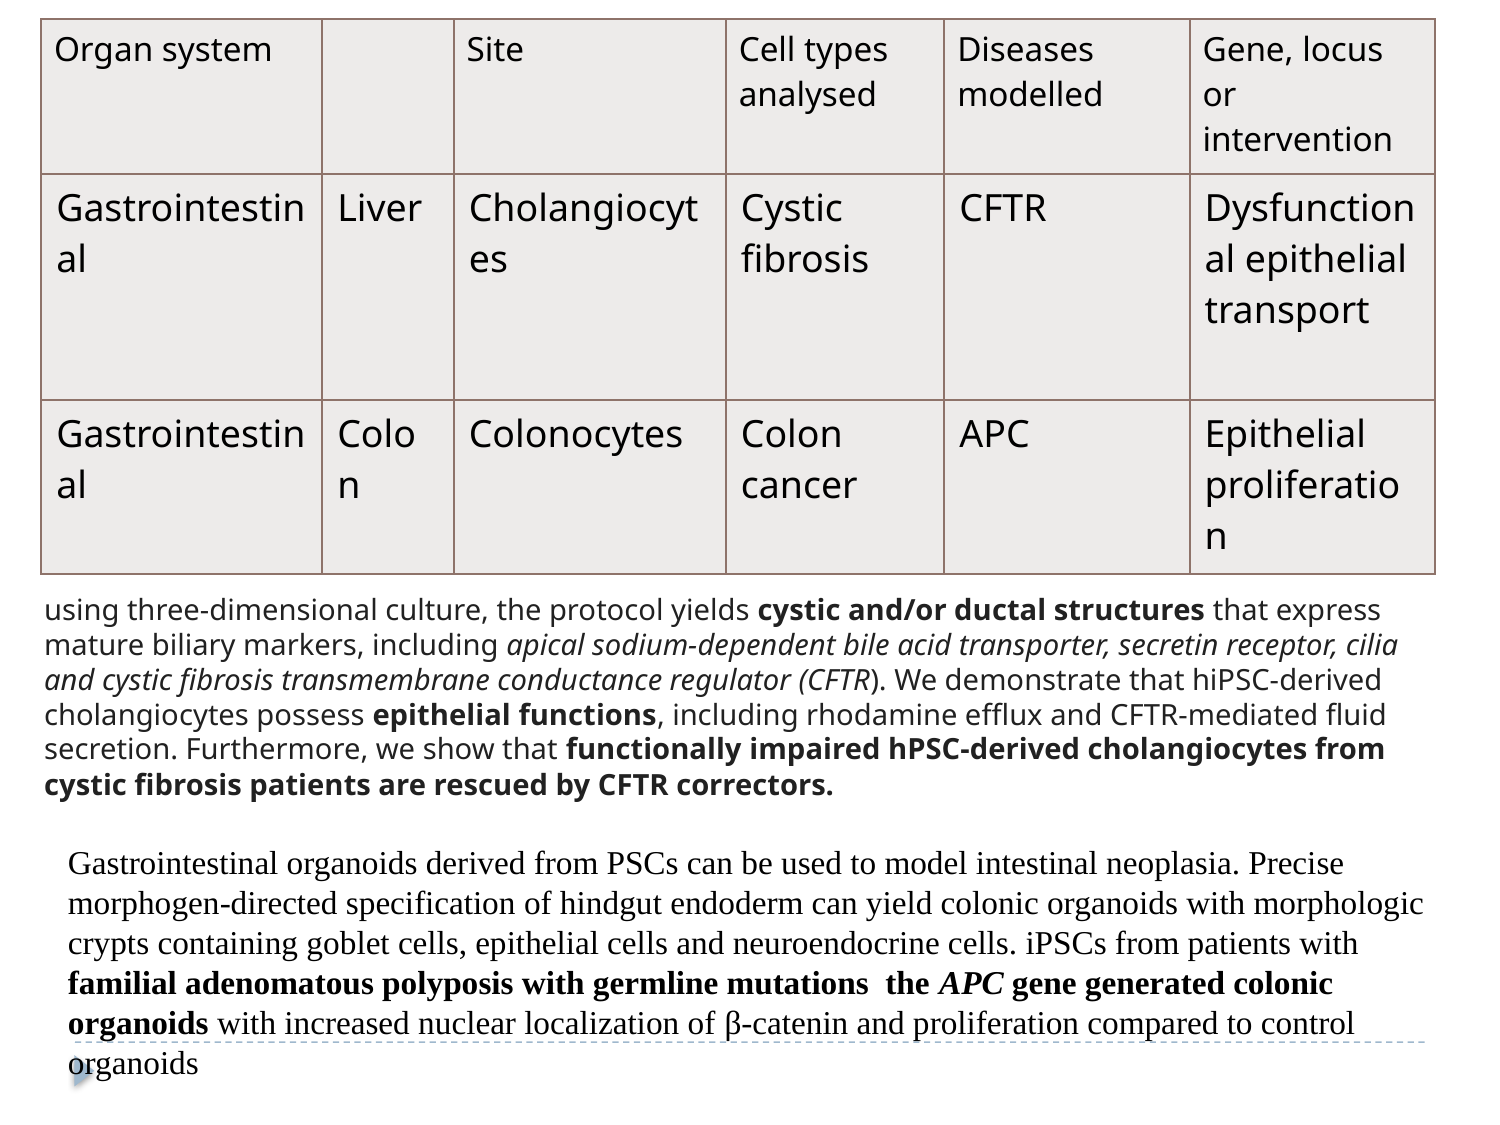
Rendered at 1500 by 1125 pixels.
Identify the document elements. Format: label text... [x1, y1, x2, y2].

text_box using three-dimensional culture, the protocol yields cystic and/or ductal structures that express mature biliary markers, including apical sodium-dependent bile acid transporter, secretin receptor, cilia and cystic fibrosis transmembrane conductance regulator (CFTR). We demonstrate that hiPSC-derived cholangiocytes possess epithelial functions, including rhodamine efflux and CFTR-mediated fluid secretion. Furthermore, we show that functionally impaired hPSC-derived cholangiocytes from cystic fibrosis patients are rescued by CFTR correctors. [29, 583, 1471, 809]
table_cell Gastrointestinal [42, 175, 321, 399]
table_cell Cystic fibrosis [727, 175, 943, 399]
table_cell Liver [323, 175, 453, 399]
table_cell Dysfunctional epithelial transport [1191, 175, 1434, 399]
table_header Gene, locus or intervention [1191, 20, 1434, 173]
text_box Gastrointestinal organoids derived from PSCs can be used to model intestinal neoplasia. Precise morphogen-directed specification of hindgut endoderm can yield colonic organoids with morphologic crypts containing goblet cells, epithelial cells and neuroendocrine cells. iPSCs from patients with familial adenomatous polyposis with germline mutations the APC gene generated colonic organoids with increased nuclear localization of β-catenin and proliferation compared to control organoids [53, 834, 1447, 1089]
table_cell Colonocytes [455, 401, 725, 573]
table_cell Colon [323, 401, 453, 573]
table_header Site [455, 20, 725, 173]
table_cell Cholangiocytes [455, 175, 725, 399]
table_header Organ system [42, 20, 321, 173]
table_cell Gastrointestinal [42, 401, 321, 573]
table_cell APC [945, 401, 1189, 573]
table_cell CFTR [945, 175, 1189, 399]
table_header [323, 20, 453, 173]
table_cell Colon cancer [727, 401, 943, 573]
table_header Cell types analysed [727, 20, 943, 173]
table_cell Epithelial proliferation [1191, 401, 1434, 573]
table_header Diseases modelled [945, 20, 1189, 173]
